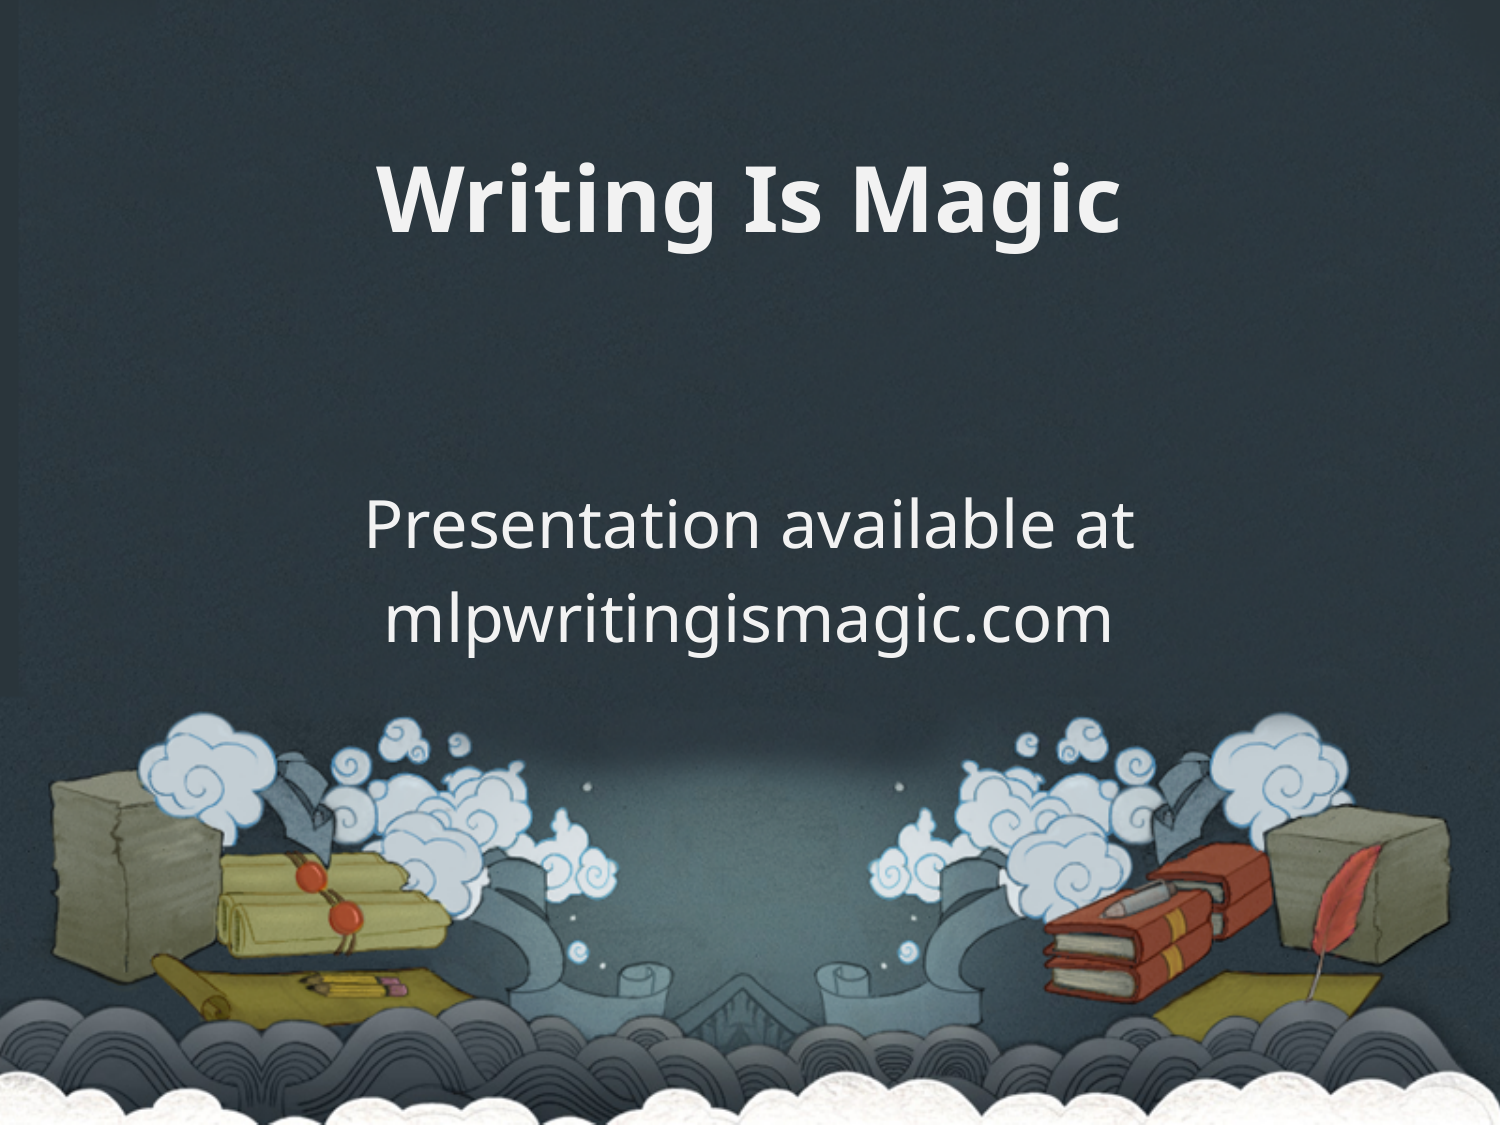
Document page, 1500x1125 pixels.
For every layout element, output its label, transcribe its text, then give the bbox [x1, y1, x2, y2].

picture [0, 0, 1500, 1125]
title Writing Is Magic [112, 75, 1388, 317]
subtitle Presentation available at mlpwritingismagic.com [225, 425, 1275, 713]
